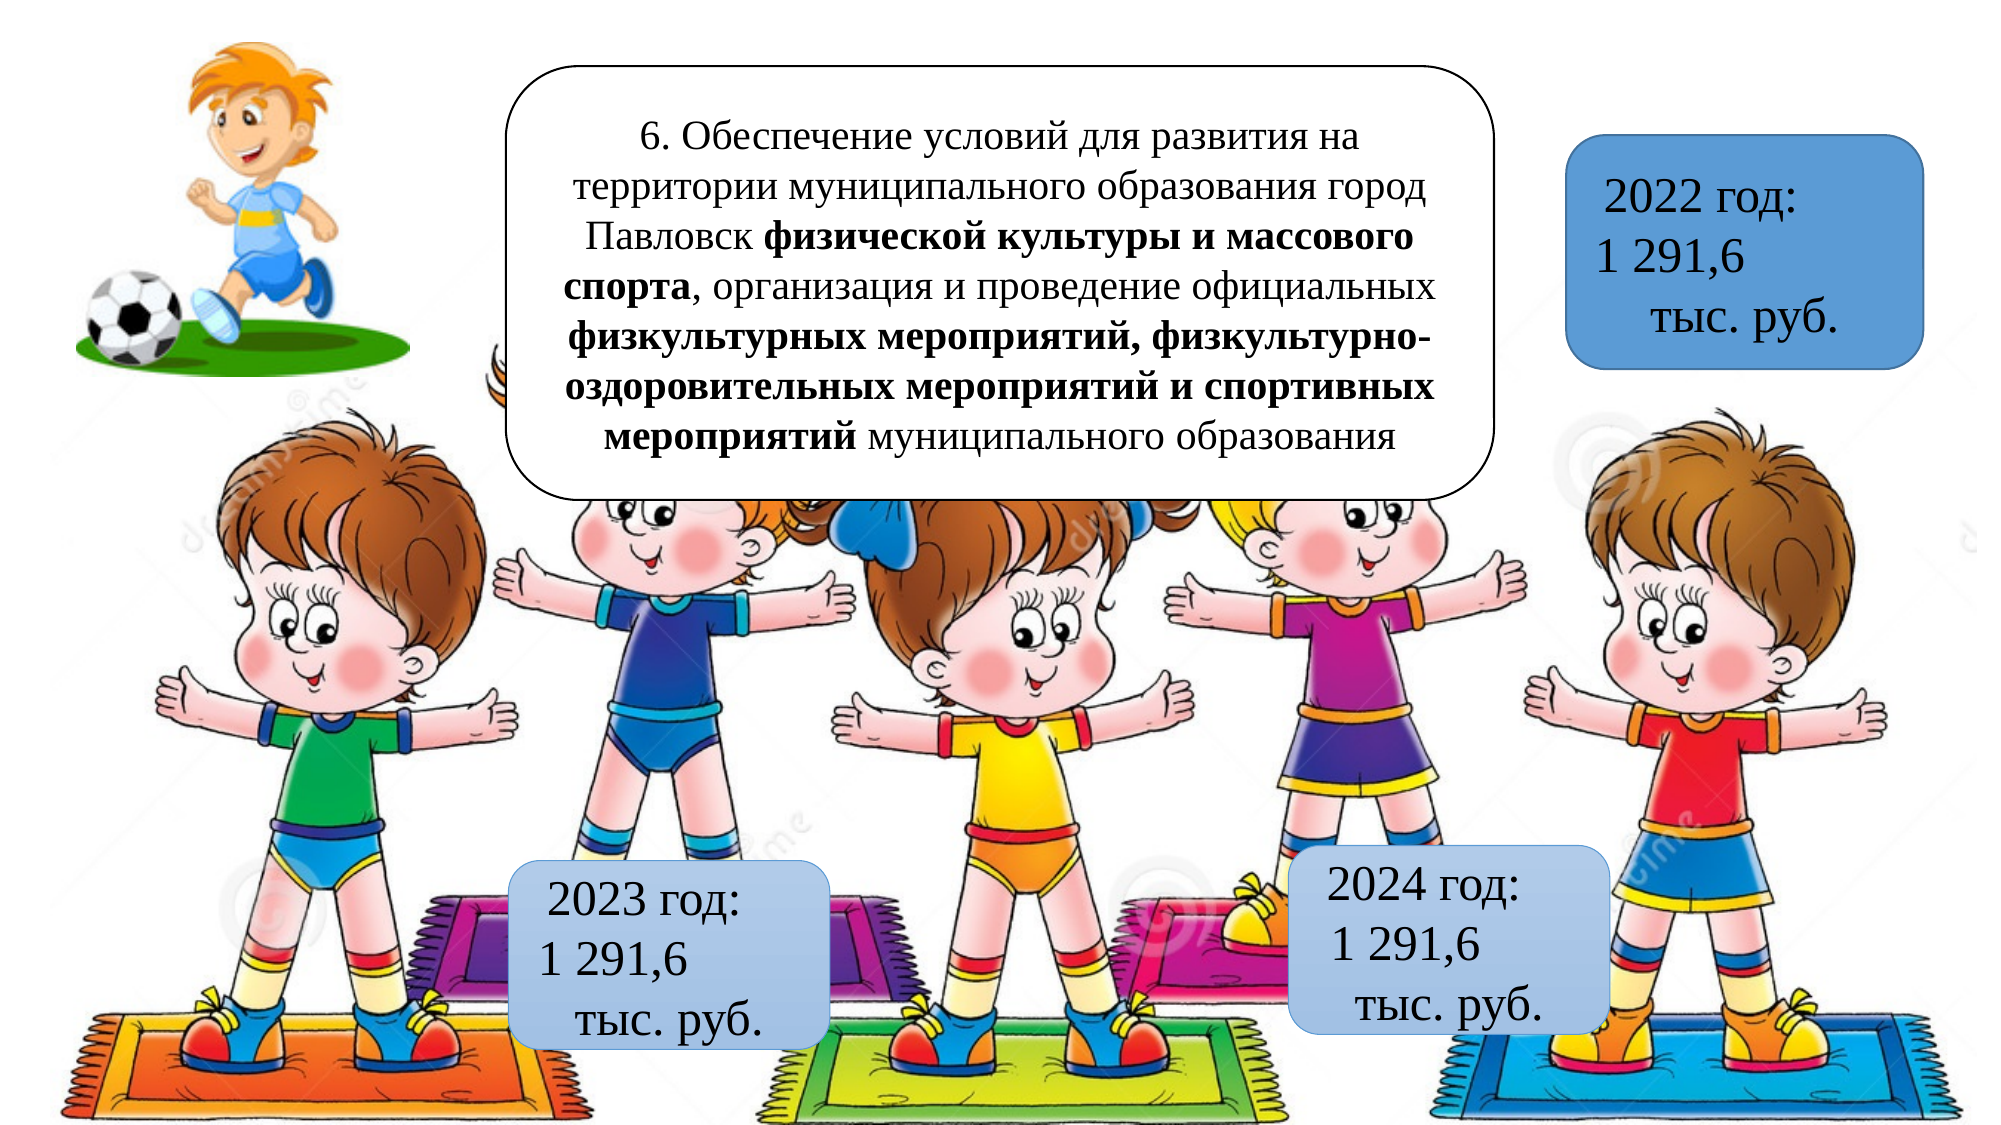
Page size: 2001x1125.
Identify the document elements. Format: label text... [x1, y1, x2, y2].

text_box 6. Обеспечение условий для развития на территории муниципального образования город Павловск физической культуры и массового спорта, организация и проведение официальных физкультурных мероприятий, физкультурно-оздоровительных мероприятий и спортивных мероприятий муниципального образования [504, 65, 1496, 240]
text_box 2022 год: 1 291,6 тыс. руб. [1565, 134, 1925, 240]
picture [49, 42, 1977, 1125]
